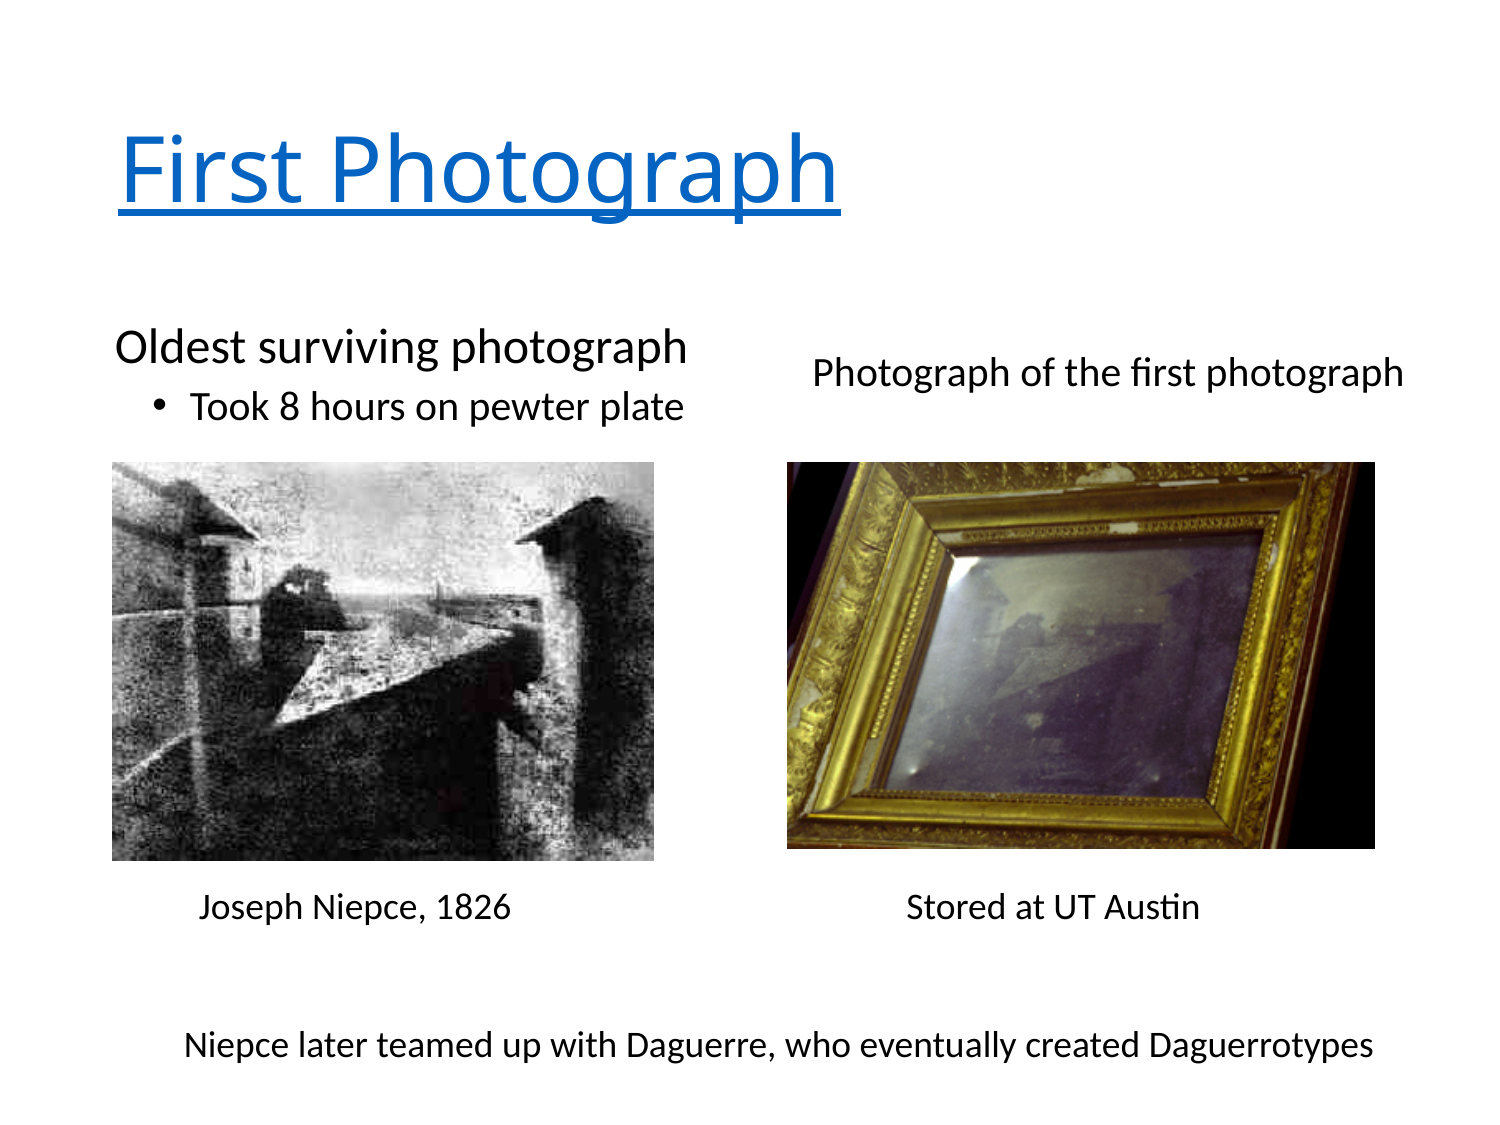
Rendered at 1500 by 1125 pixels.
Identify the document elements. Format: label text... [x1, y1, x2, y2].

list Oldest surviving photograph Took 8 hours on pewter plate [62, 312, 713, 475]
text_box Niepce later teamed up with Daguerre, who eventually created Daguerrotypes [169, 1012, 1391, 1073]
title First Photograph [103, 59, 1397, 278]
picture [112, 462, 654, 861]
text_box Joseph Niepce, 1826 [184, 874, 527, 935]
text_box Stored at UT Austin [891, 874, 1217, 935]
picture [787, 462, 1375, 849]
text_box Photograph of the first photograph [797, 337, 1420, 403]
